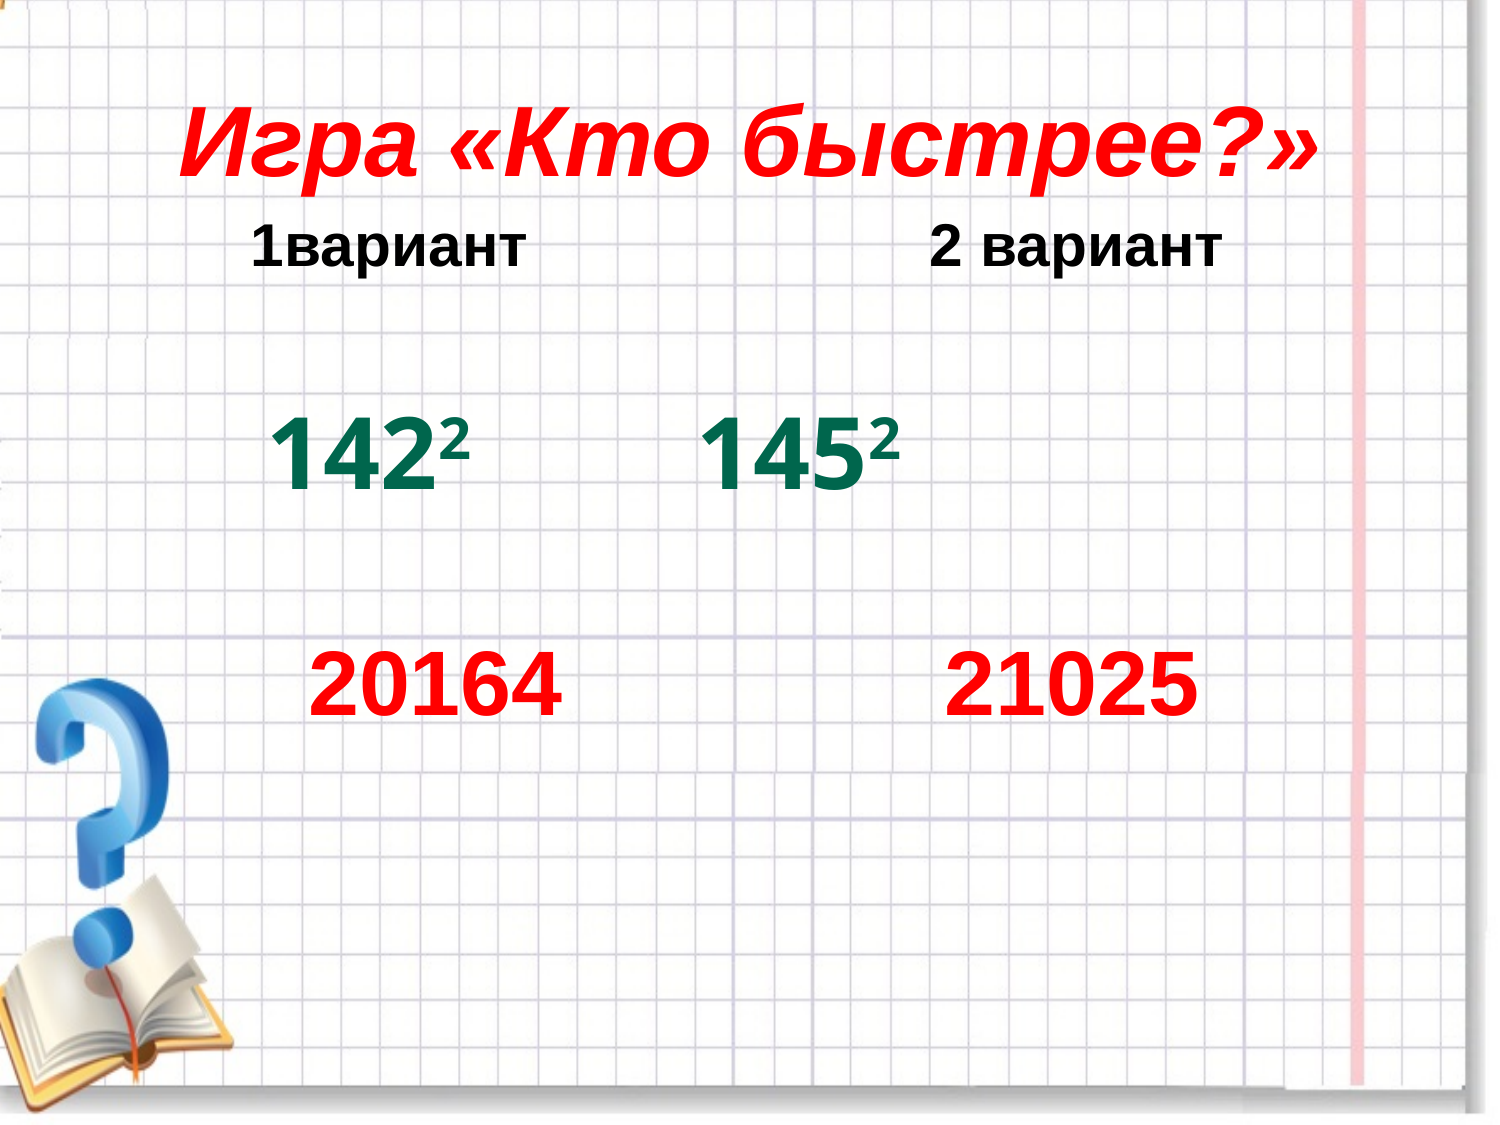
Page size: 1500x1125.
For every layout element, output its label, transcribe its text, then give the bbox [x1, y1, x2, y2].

picture [0, 0, 1500, 1125]
title Игра «Кто быстрее?» [112, 66, 1388, 221]
subtitle 1вариант 2 вариант 1422 1452 20164 21025 [123, 207, 1353, 926]
